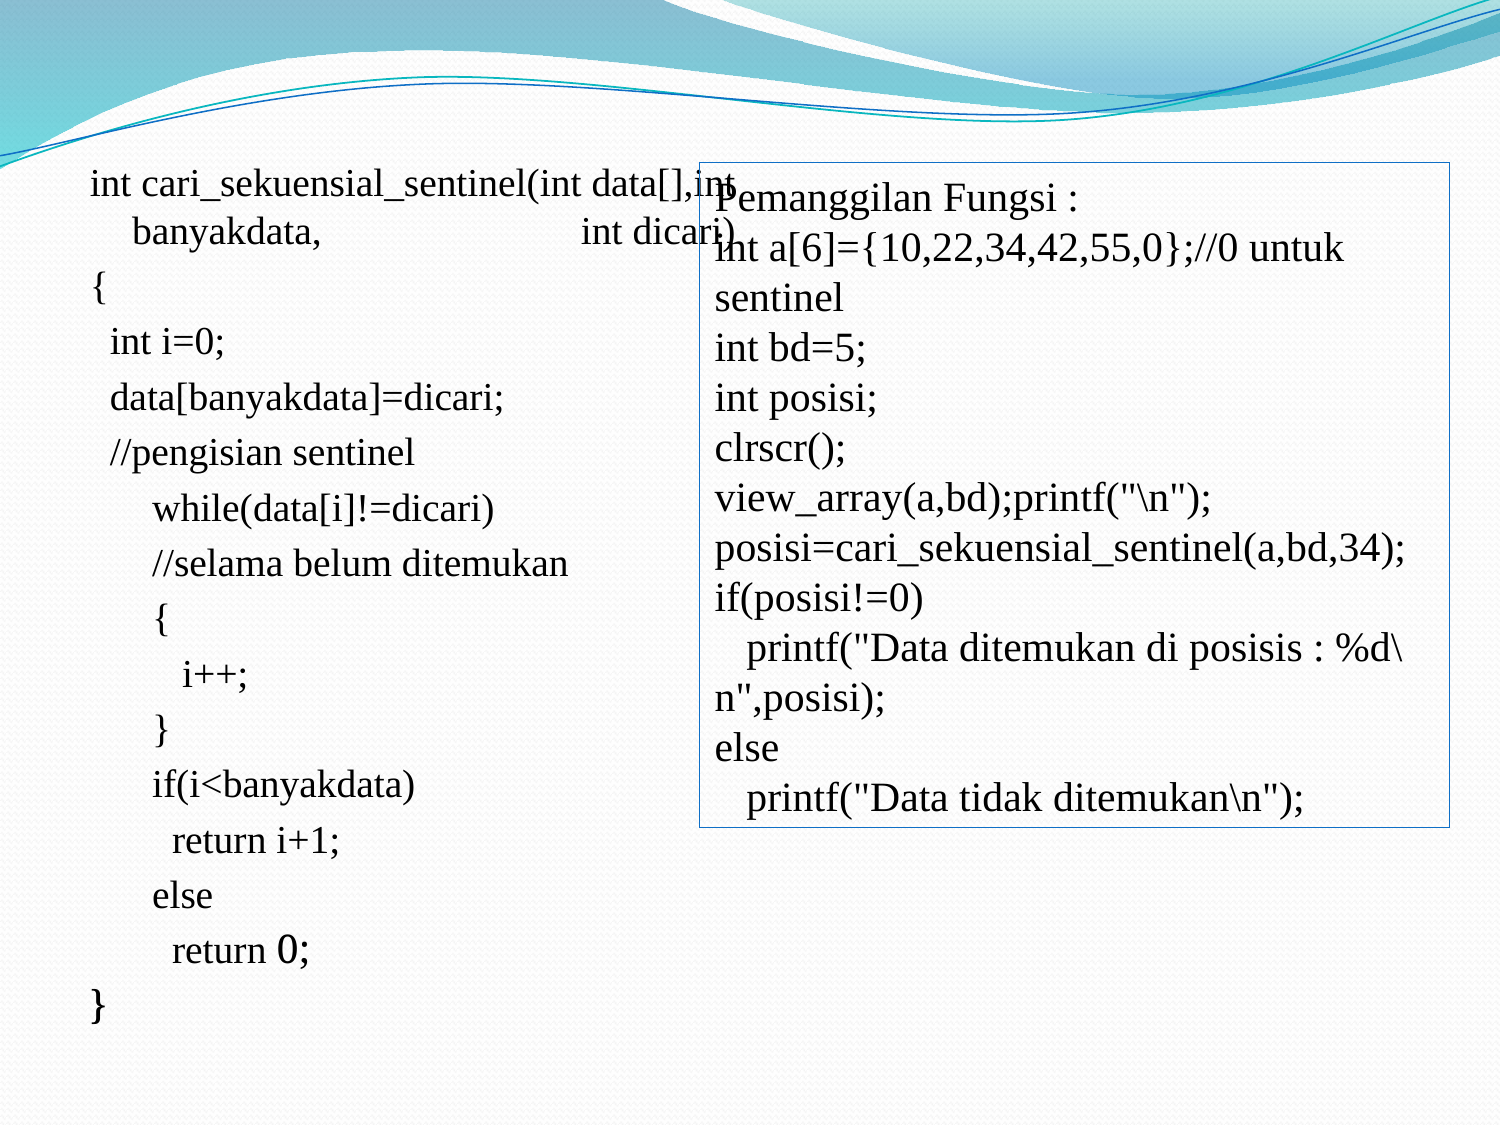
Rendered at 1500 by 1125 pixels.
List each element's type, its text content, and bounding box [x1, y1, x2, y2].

list int cari_sekuensial_sentinel(int data[],int banyakdata, int dicari) { int i=0; data[banyakdata]=dicari; //pengisian sentinel while(data[i]!=dicari) //selama belum ditemukan { i++; } if(i<banyakdata) return i+1; else return 0; } [75, 149, 775, 1038]
text_box Pemanggilan Fungsi : int a[6]={10,22,34,42,55,0};//0 untuk sentinel int bd=5; int posisi; clrscr(); view_array(a,bd);printf("\n"); posisi=cari_sekuensial_sentinel(a,bd,34); if(posisi!=0) printf("Data ditemukan di posisis : %d\n",posisi); else printf("Data tidak ditemukan\n"); [699, 162, 1450, 828]
